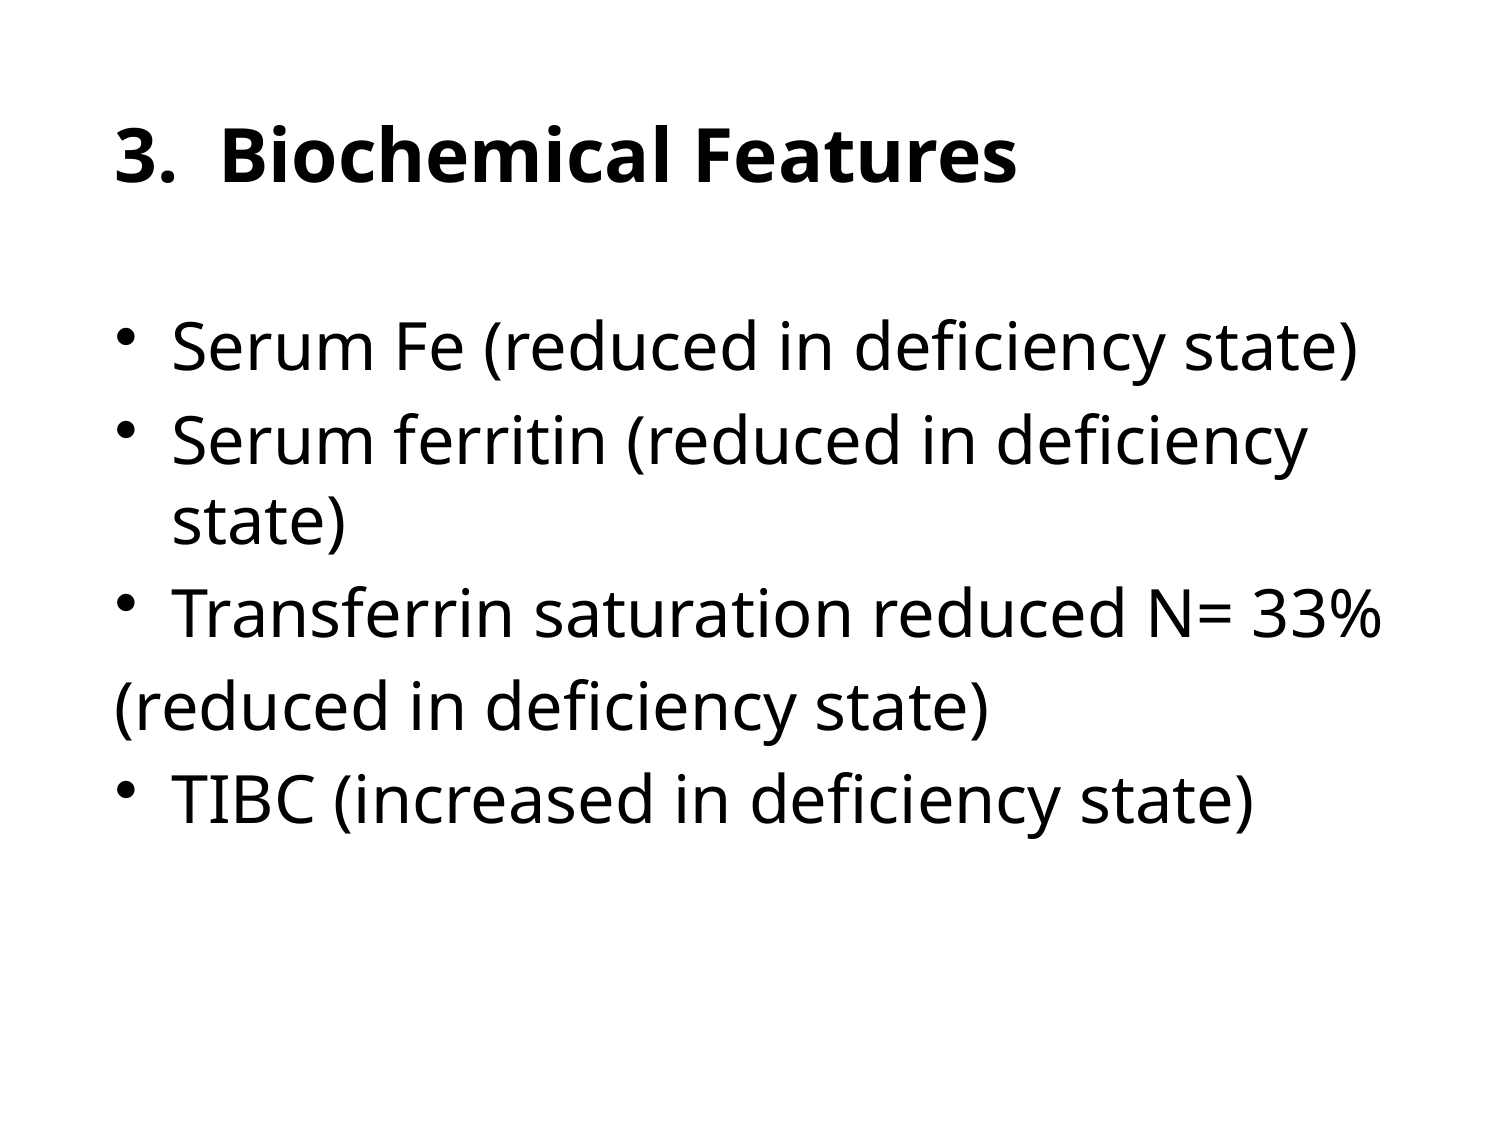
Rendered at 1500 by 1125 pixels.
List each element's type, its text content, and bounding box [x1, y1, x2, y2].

list 3. Biochemical Features Serum Fe (reduced in deficiency state) Serum ferritin (reduced in deficiency state) Transferrin saturation reduced N= 33% (reduced in deficiency state) TIBC (increased in deficiency state) [99, 99, 1413, 1038]
